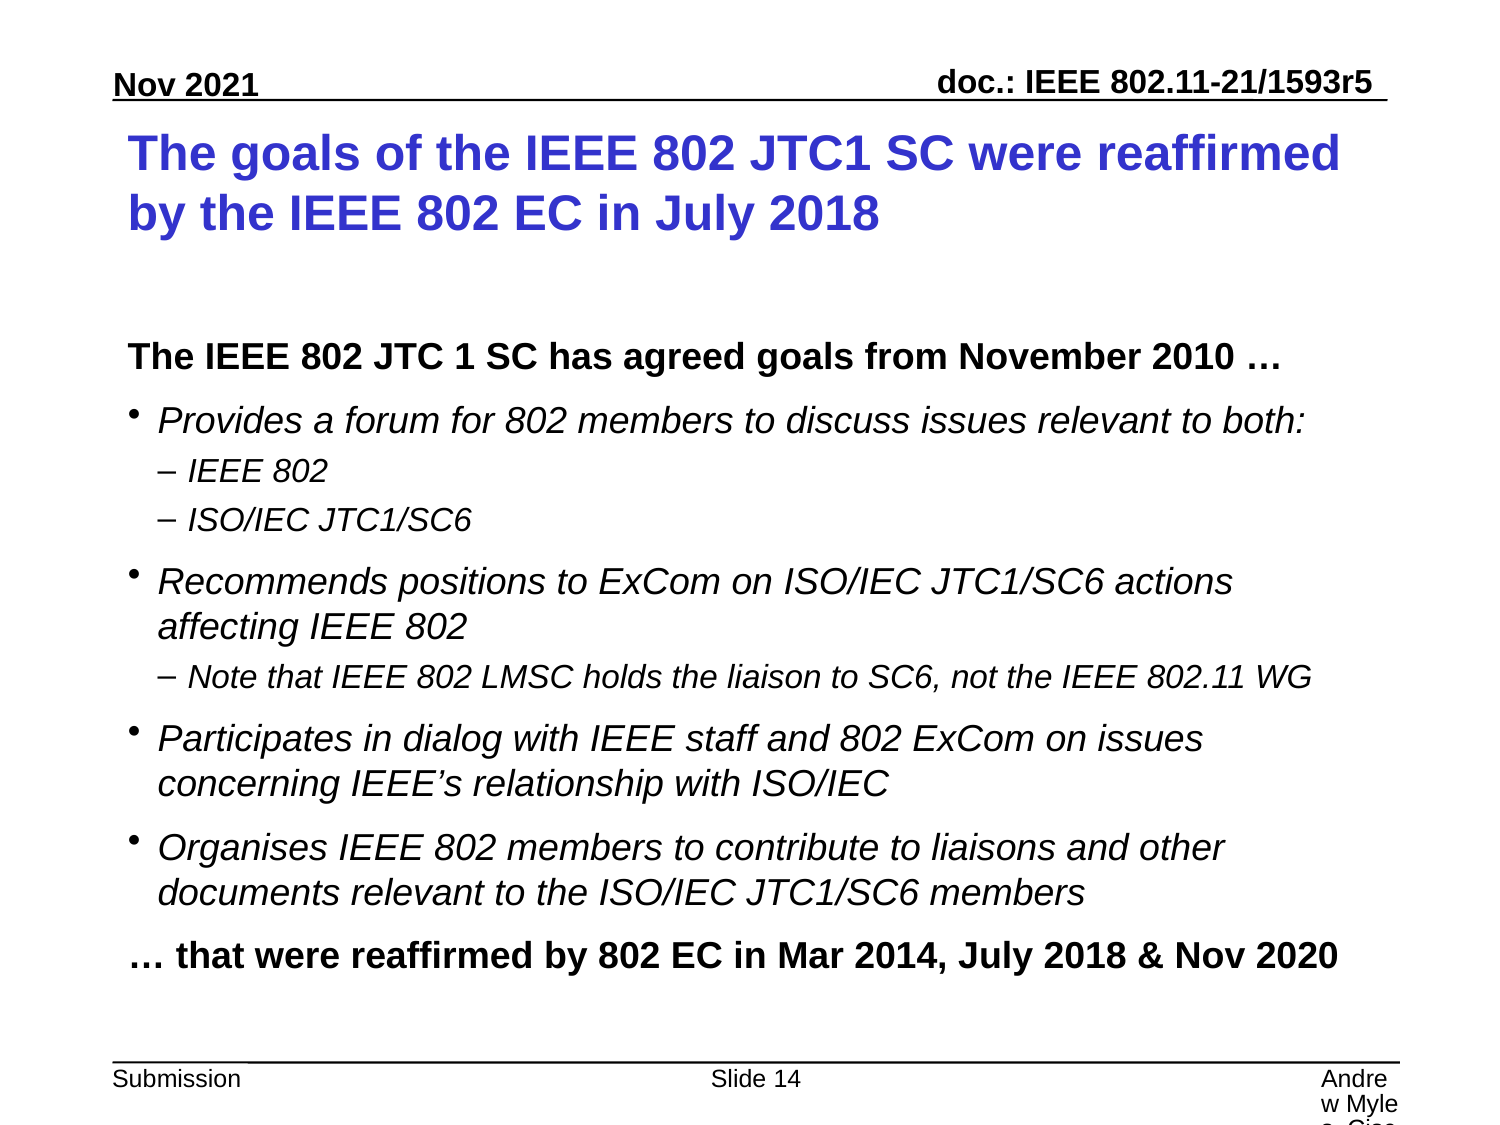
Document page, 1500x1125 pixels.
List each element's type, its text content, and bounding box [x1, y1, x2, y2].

list The IEEE 802 JTC 1 SC has agreed goals from November 2010 … Provides a forum for 802 members to discuss issues relevant to both: IEEE 802 ISO/IEC JTC1/SC6 Recommends positions to ExCom on ISO/IEC JTC1/SC6 actions affecting IEEE 802 Note that IEEE 802 LMSC holds the liaison to SC6, not the IEEE 802.11 WG Participates in dialog with IEEE staff and 802 ExCom on issues concerning IEEE’s relationship with ISO/IEC Organises IEEE 802 members to contribute to liaisons and other documents relevant to the ISO/IEC JTC1/SC6 members … that were reaffirmed by 802 EC in Mar 2014, July 2018 & Nov 2020 [112, 324, 1388, 1000]
slide_number Slide 14 [709, 1061, 803, 1093]
footer Andrew Myles, Cisco [1320, 1061, 1402, 1093]
title The goals of the IEEE 802 JTC1 SC were reaffirmed by the IEEE 802 EC in July 2018 [112, 112, 1388, 288]
